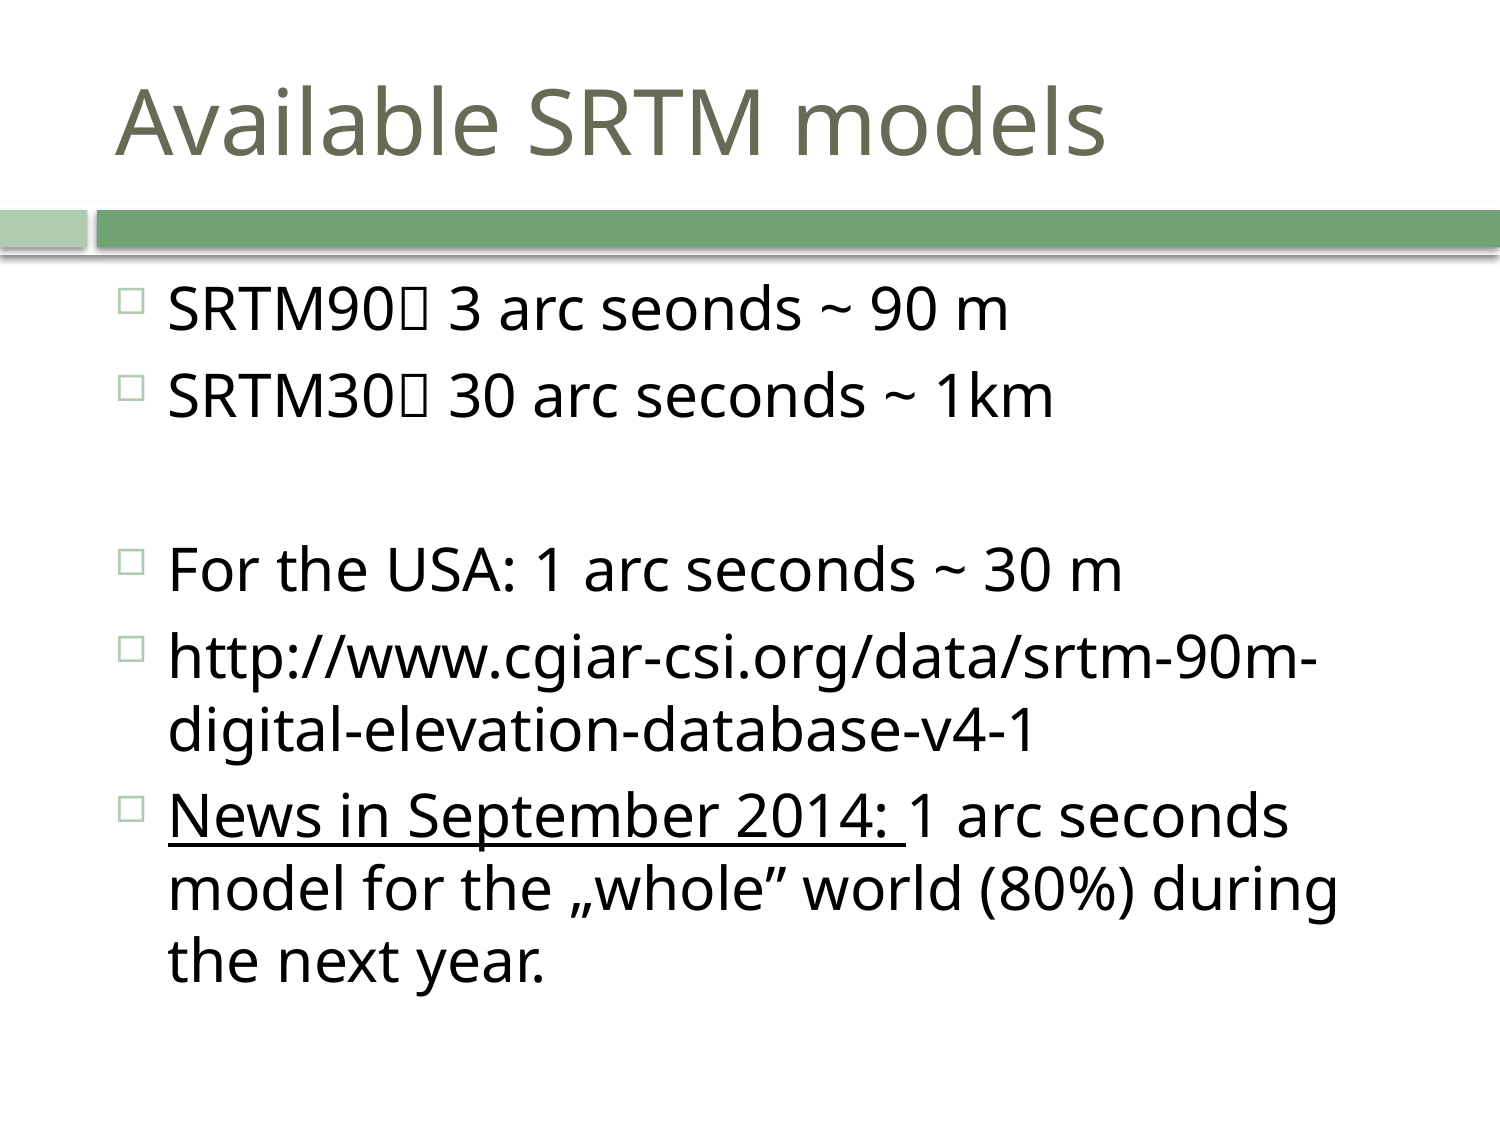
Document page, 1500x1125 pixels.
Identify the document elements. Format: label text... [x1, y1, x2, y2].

list SRTM90 3 arc seonds ~ 90 m SRTM30 30 arc seconds ~ 1km For the USA: 1 arc seconds ~ 30 m http://www.cgiar-csi.org/data/srtm-90m-digital-elevation-database-v4-1 News in September 2014: 1 arc seconds model for the „whole” world (80%) during the next year. [100, 262, 1438, 1000]
title Available SRTM models [100, 37, 1438, 200]
